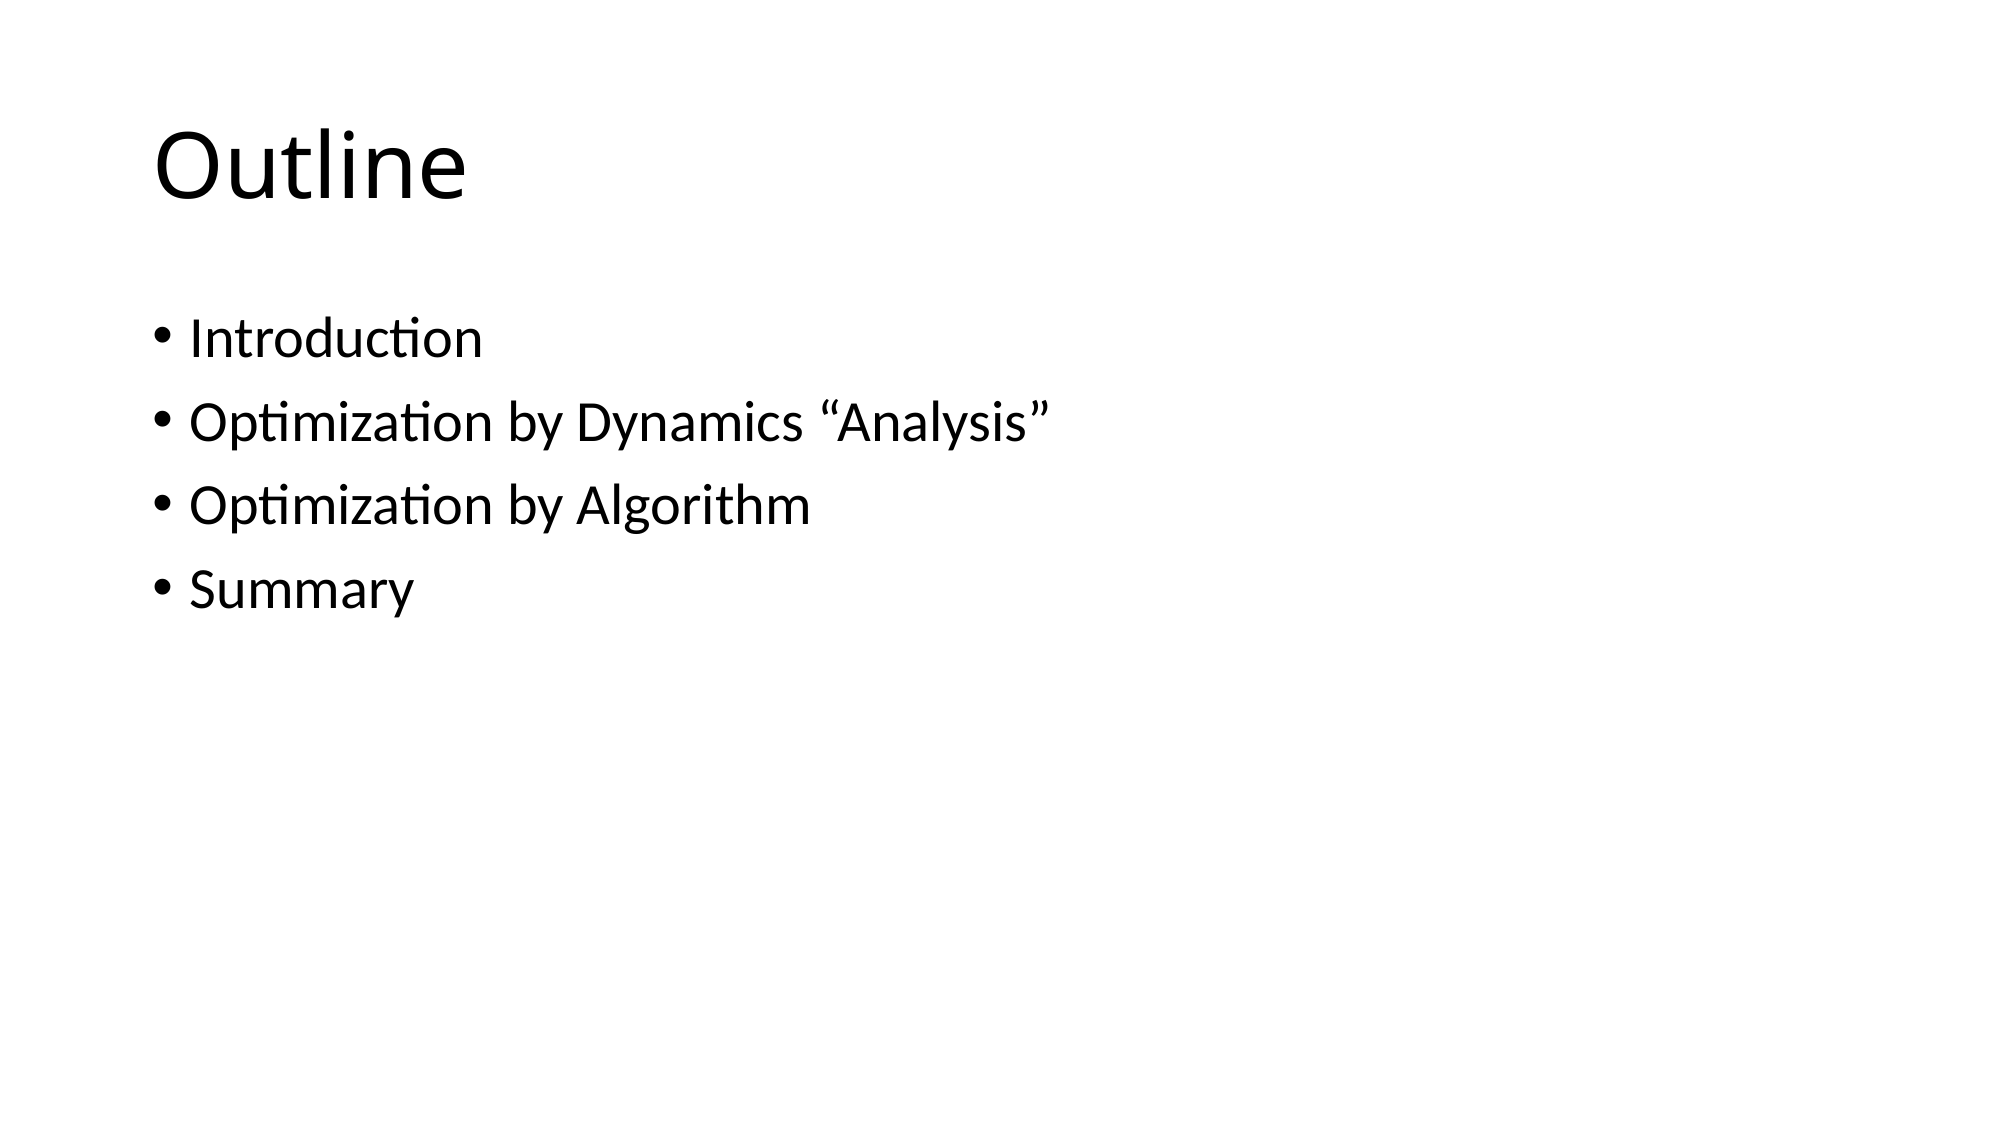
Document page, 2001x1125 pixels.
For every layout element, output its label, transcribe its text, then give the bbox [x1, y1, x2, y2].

list Introduction Optimization by Dynamics “Analysis” Optimization by Algorithm Summary [137, 299, 1863, 1014]
title Outline [137, 59, 1863, 278]
